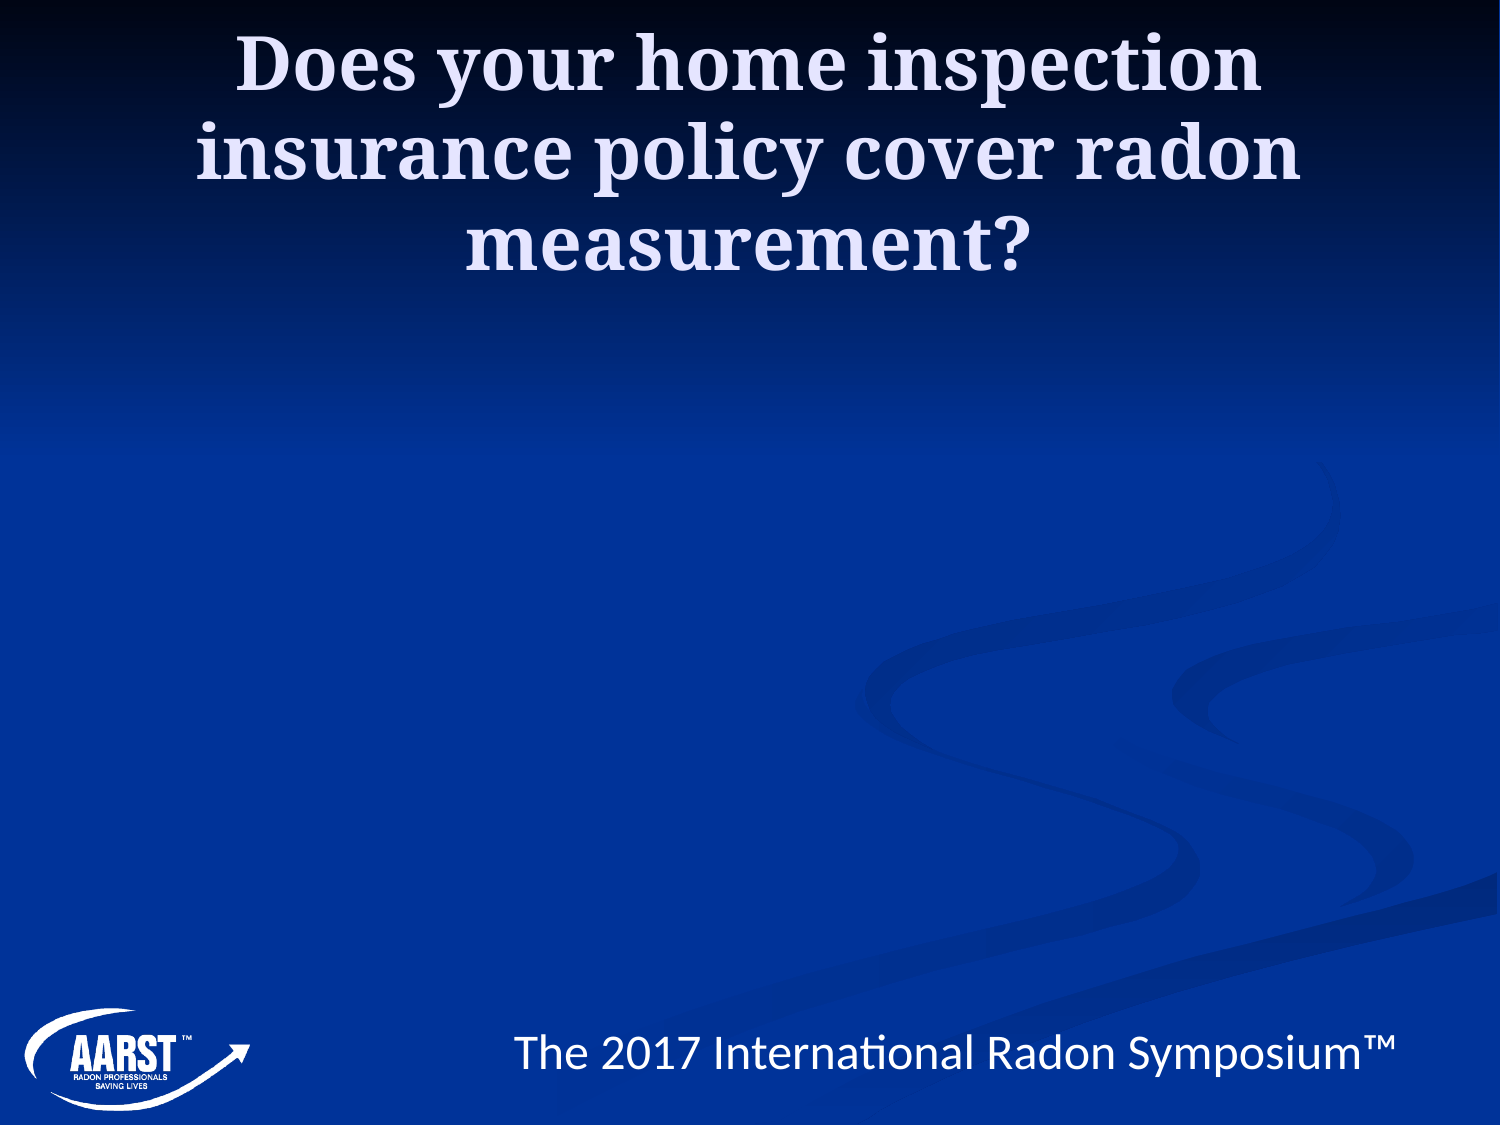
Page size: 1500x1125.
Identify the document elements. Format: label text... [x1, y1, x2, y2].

picture [24, 1008, 251, 1112]
title Does your home inspection insurance policy cover radon measurement? [74, 12, 1426, 288]
text_box The 2017 International Radon Symposium™ [399, 1012, 1413, 1088]
